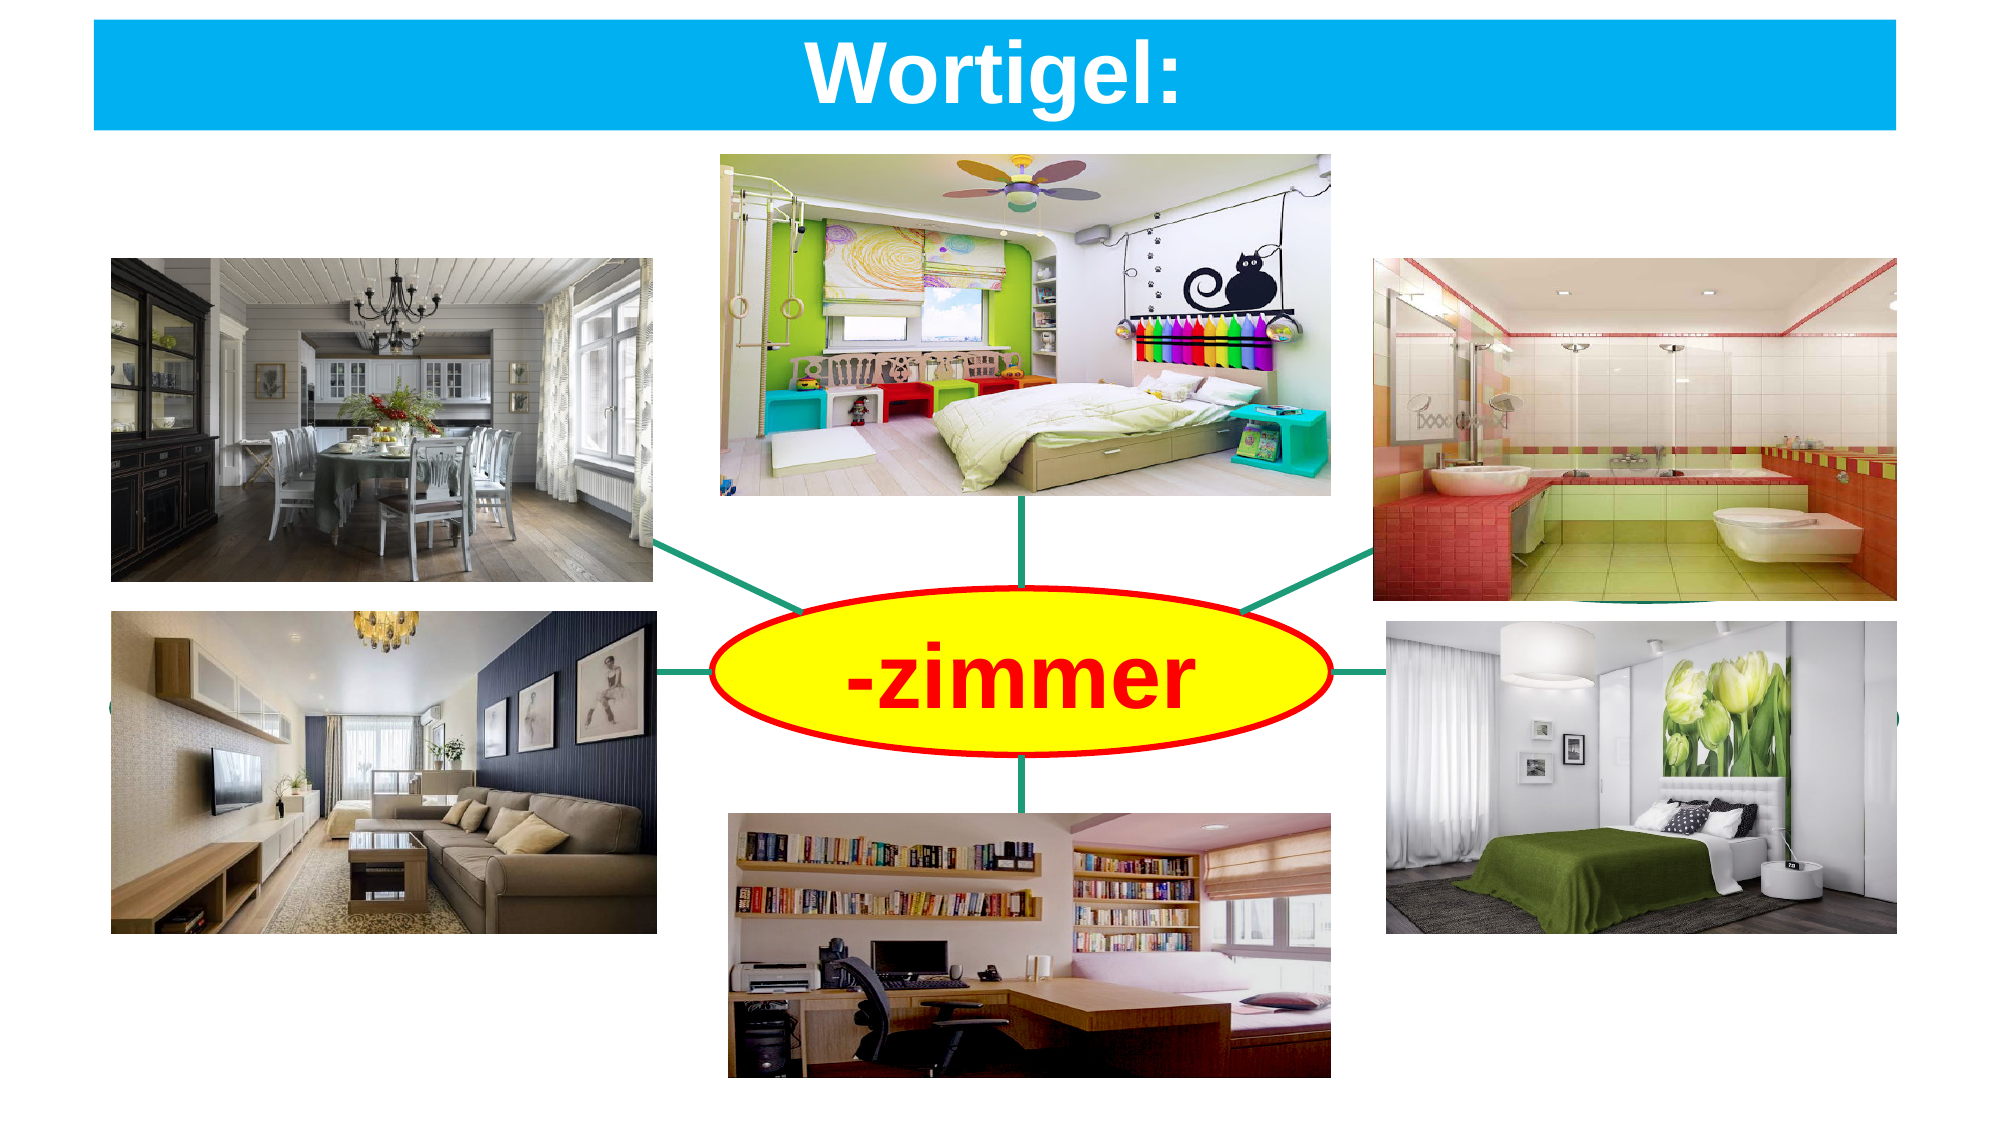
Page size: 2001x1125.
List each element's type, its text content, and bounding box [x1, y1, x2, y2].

picture [1373, 258, 1897, 601]
picture [1386, 621, 1897, 934]
picture [111, 258, 653, 582]
title Wortigel: [93, 19, 1897, 131]
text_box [626, 529, 803, 613]
picture [720, 154, 1331, 496]
picture [111, 611, 657, 934]
text_box -zimmer [711, 587, 1332, 756]
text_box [1240, 529, 1420, 613]
picture [728, 813, 1331, 1079]
